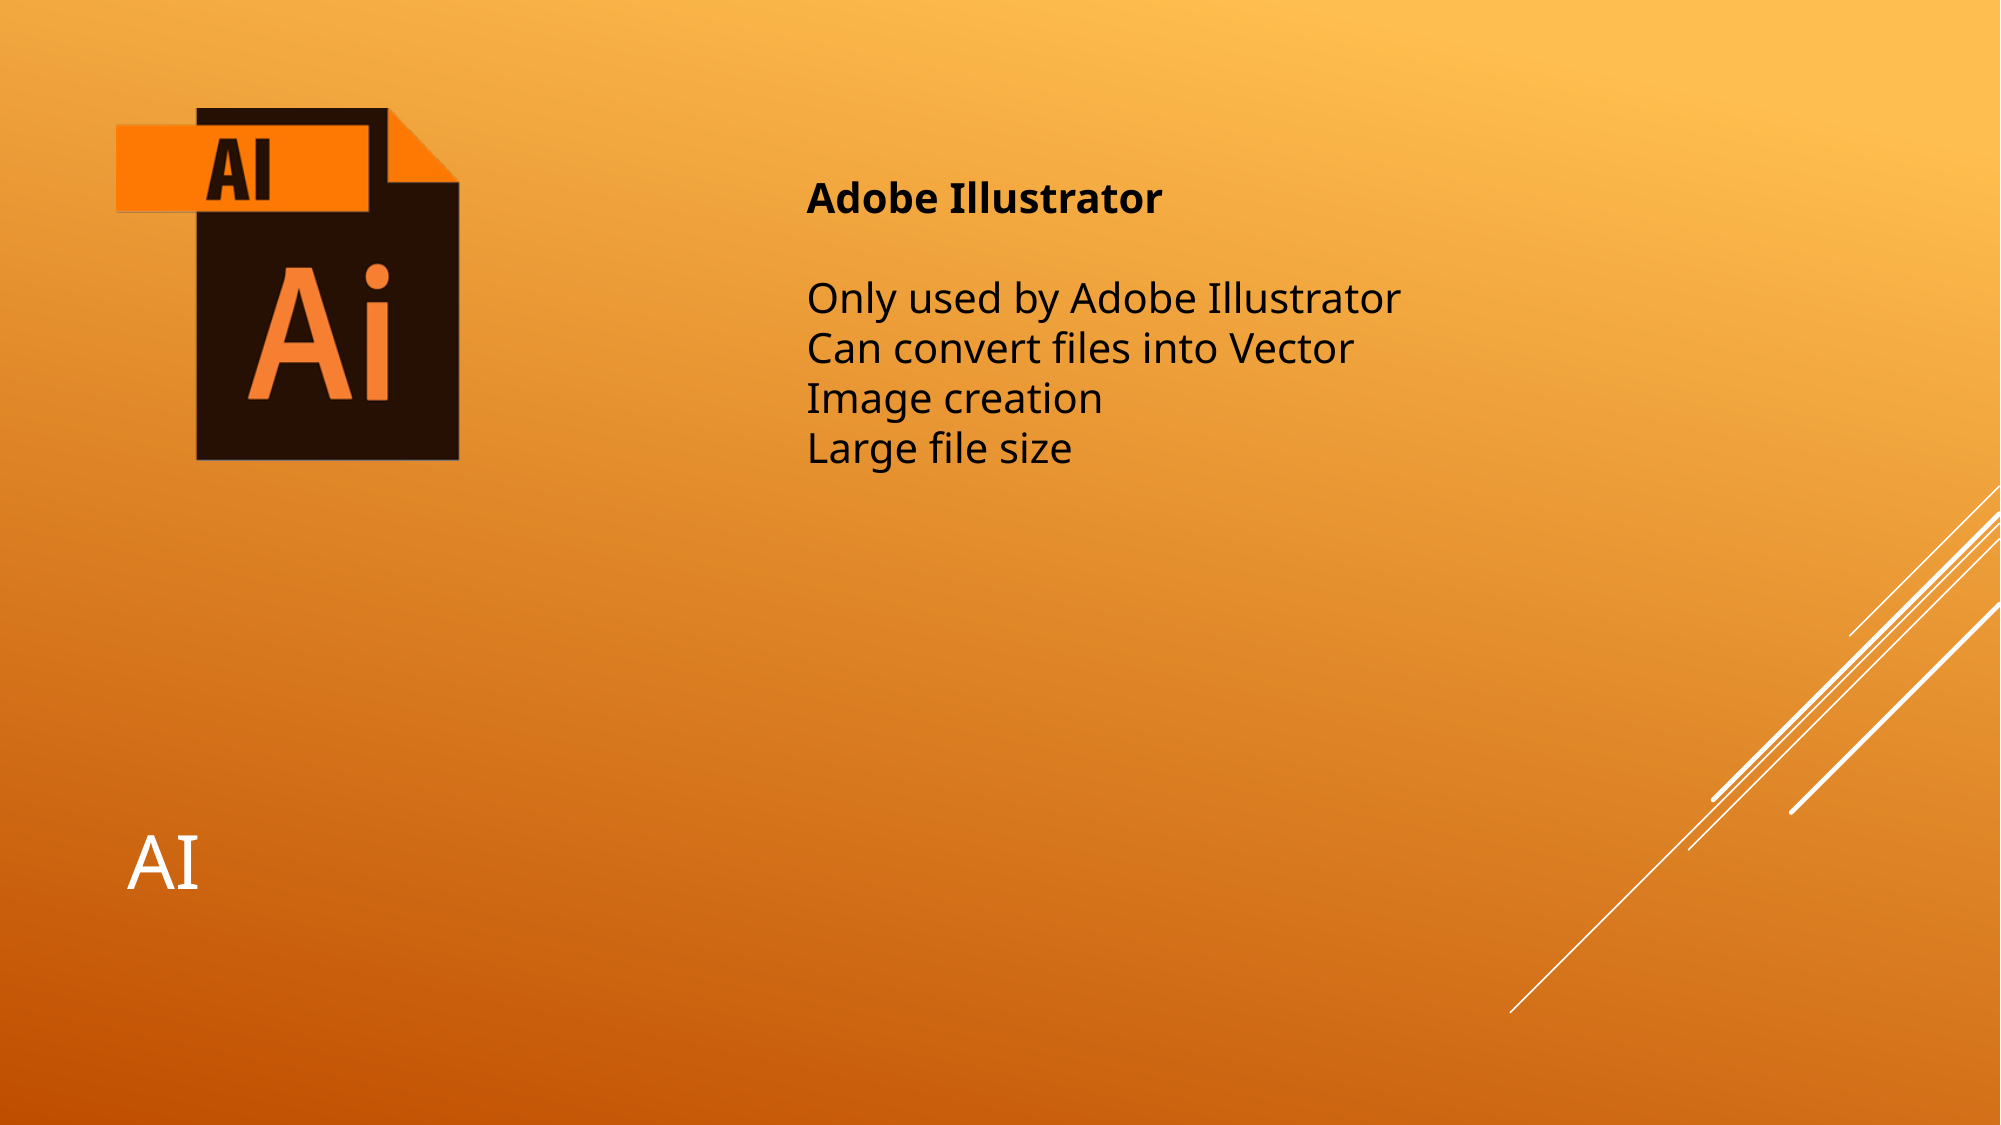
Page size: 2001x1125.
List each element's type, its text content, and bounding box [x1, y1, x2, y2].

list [116, 108, 460, 461]
text_box Adobe Illustrator Only used by Adobe Illustrator Can convert files into Vector Image creation Large file size [791, 164, 1711, 480]
title AI [112, 736, 1513, 984]
